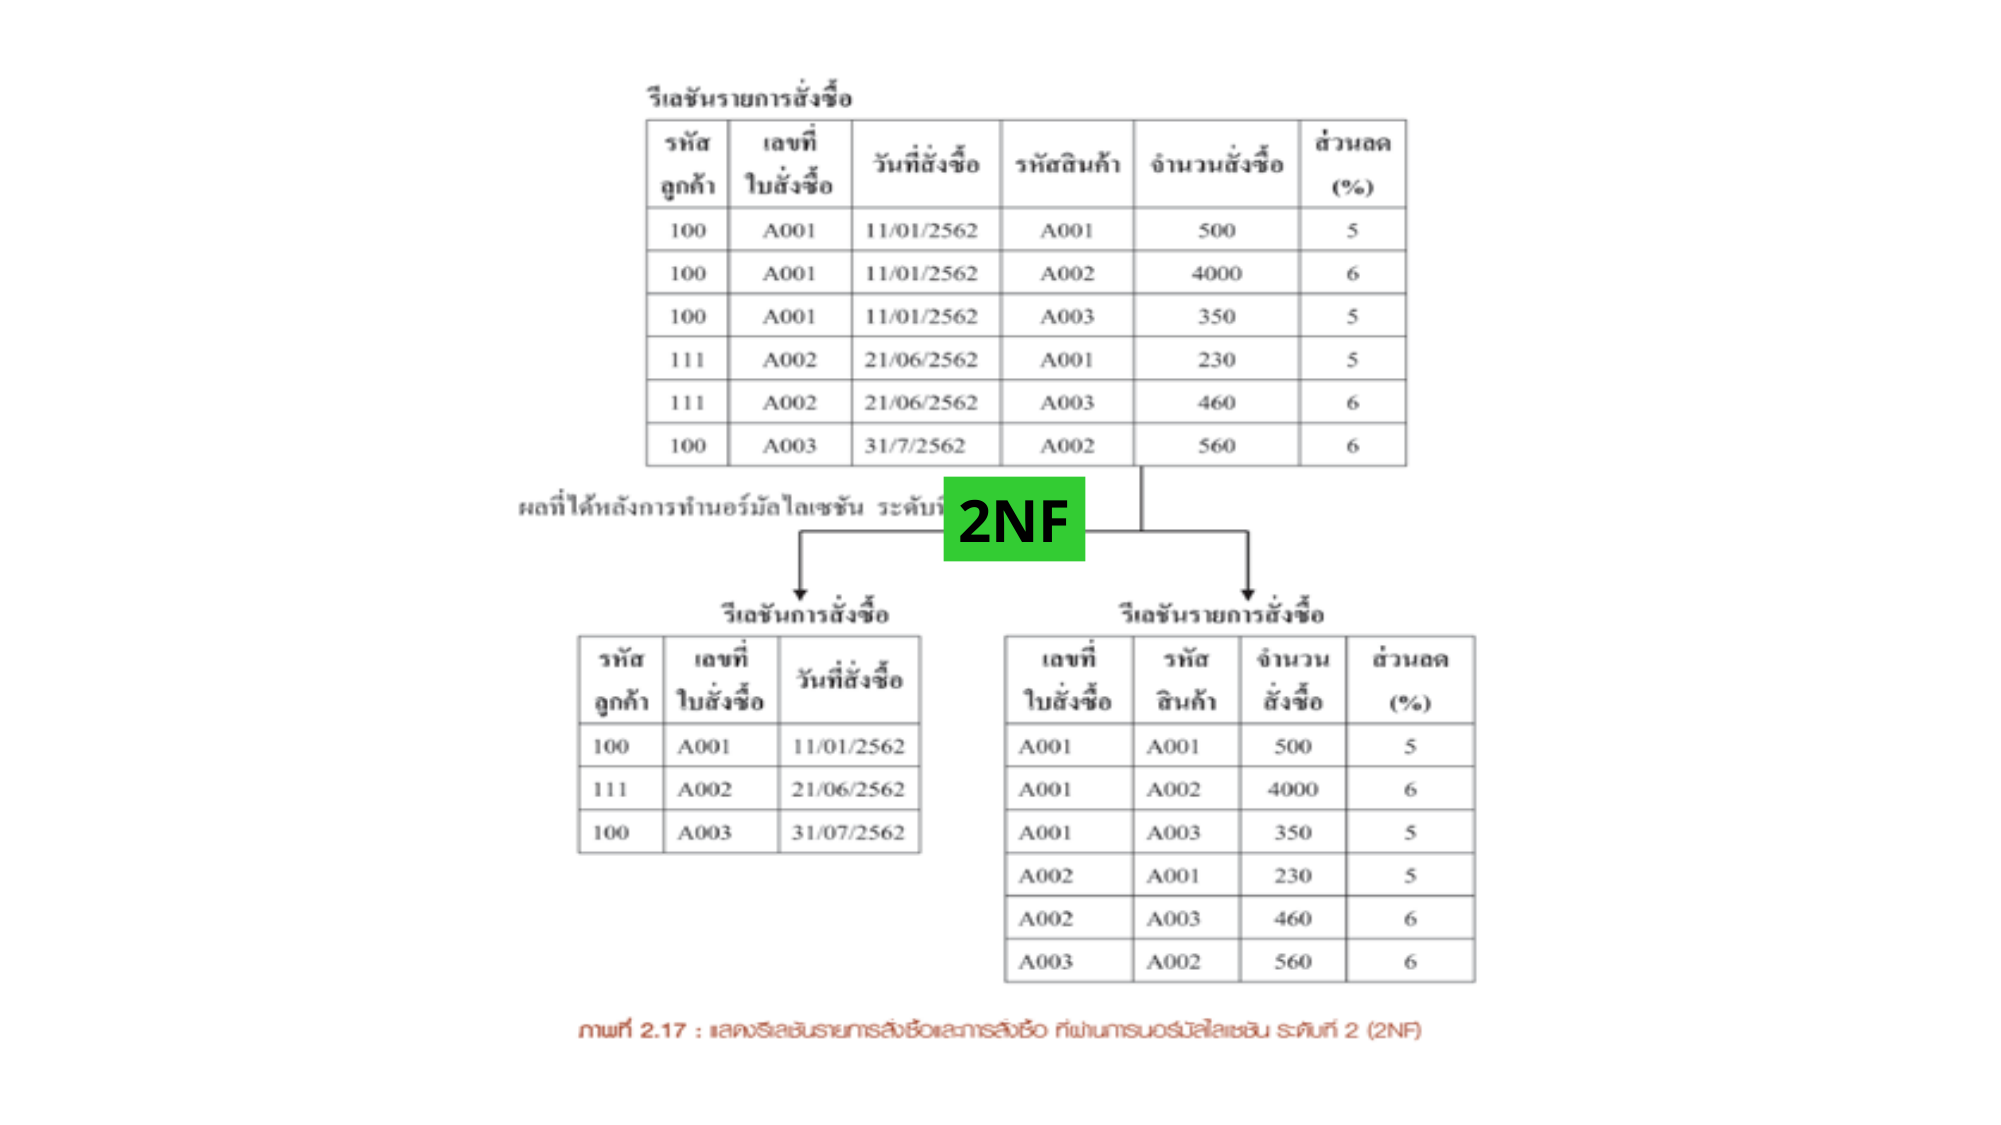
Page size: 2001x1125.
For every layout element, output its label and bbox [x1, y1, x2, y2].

picture [503, 59, 1509, 1066]
